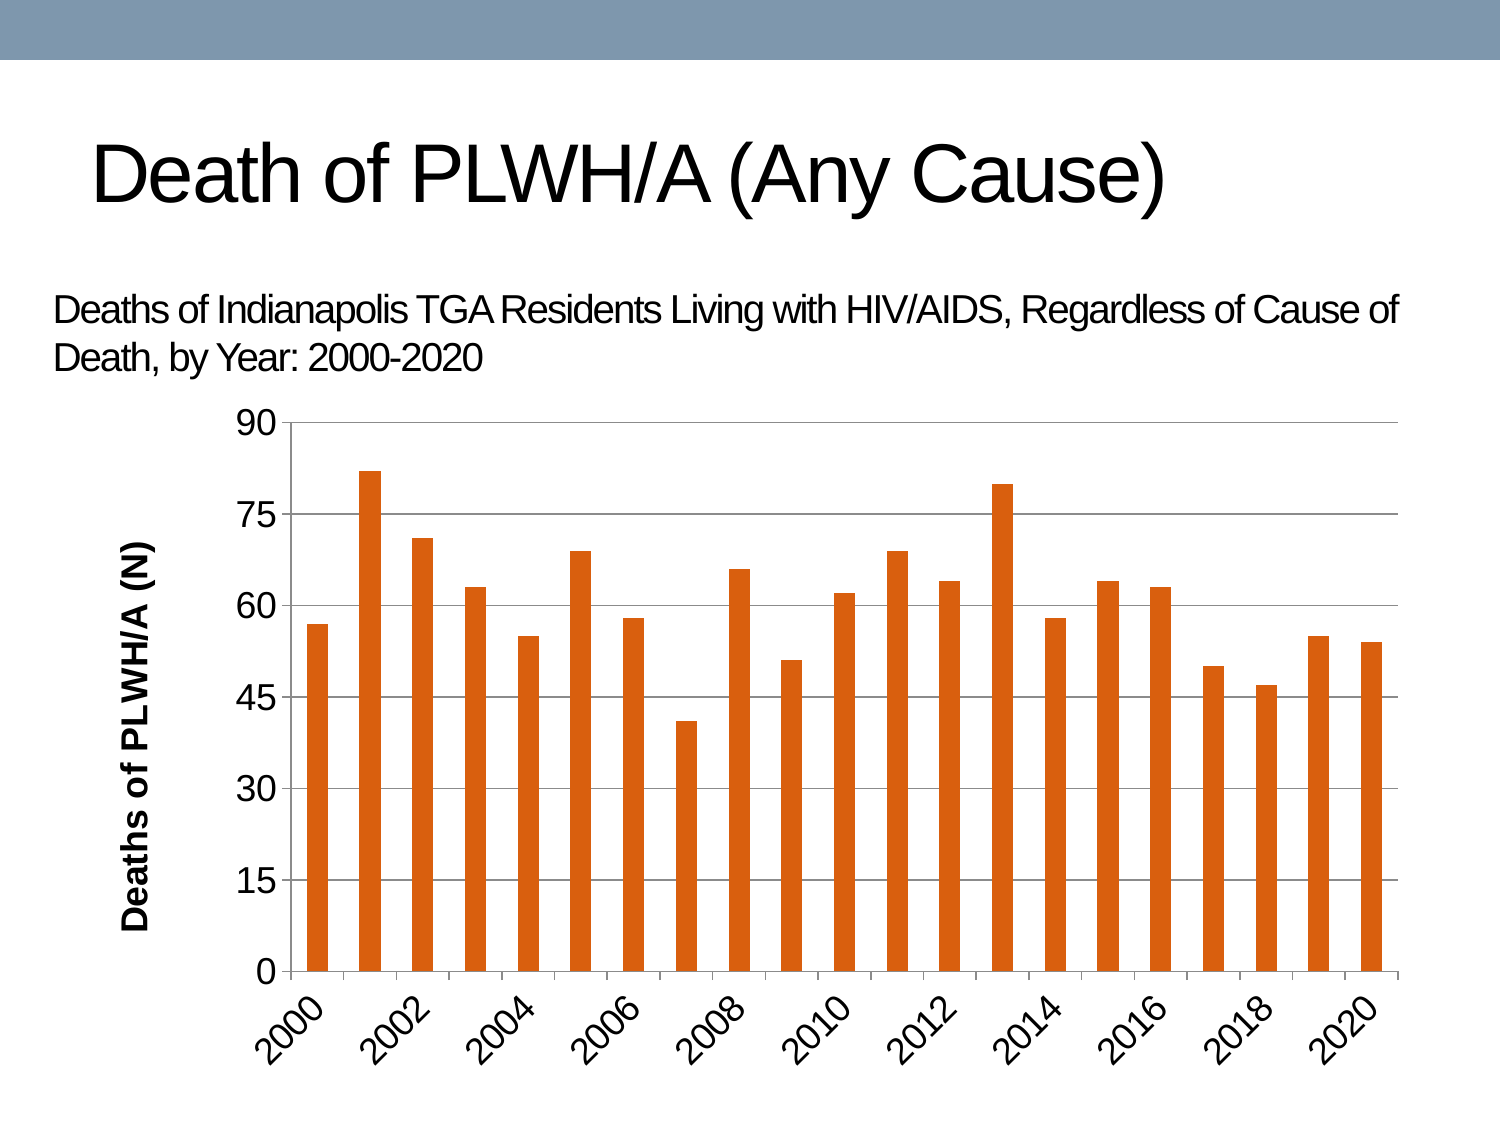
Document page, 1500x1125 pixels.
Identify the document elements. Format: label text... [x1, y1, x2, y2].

chart [74, 387, 1426, 1088]
title Death of PLWH/A (Any Cause) [75, 87, 1425, 250]
text_box Deaths of Indianapolis TGA Residents Living with HIV/AIDS, Regardless of Cause of Death, by Year: 2000-2020 [37, 275, 1450, 388]
